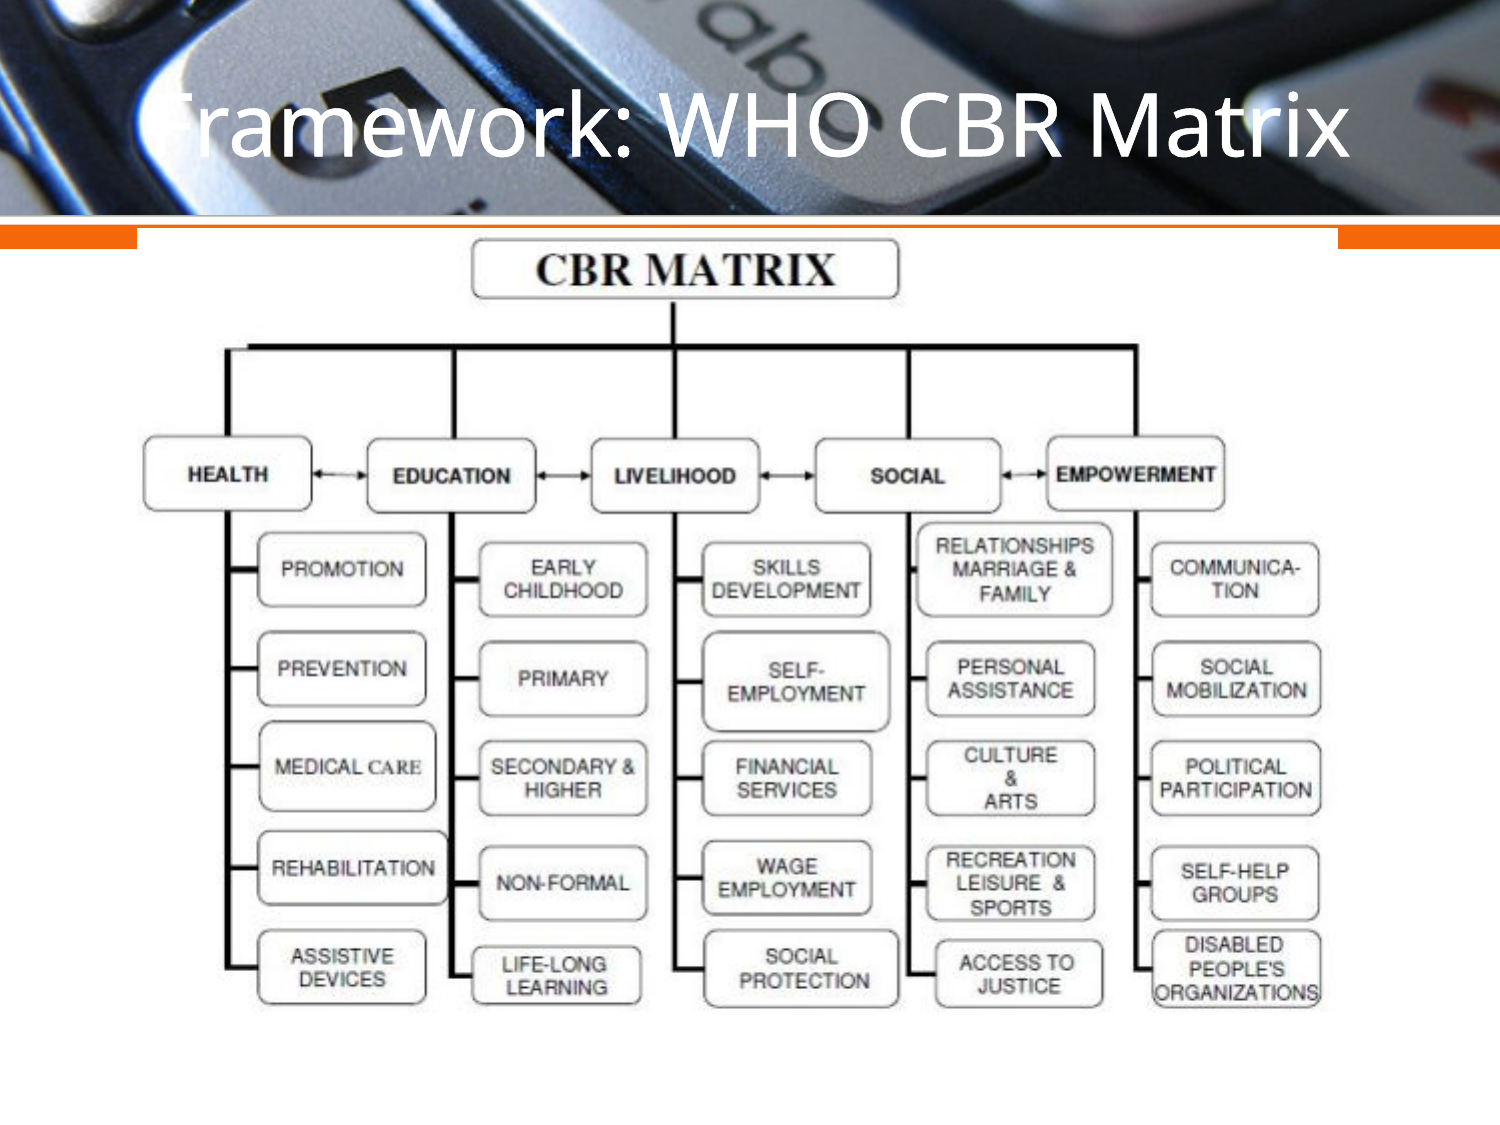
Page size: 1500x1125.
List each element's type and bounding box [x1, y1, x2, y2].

picture [0, 0, 1500, 215]
picture [137, 228, 1338, 1027]
